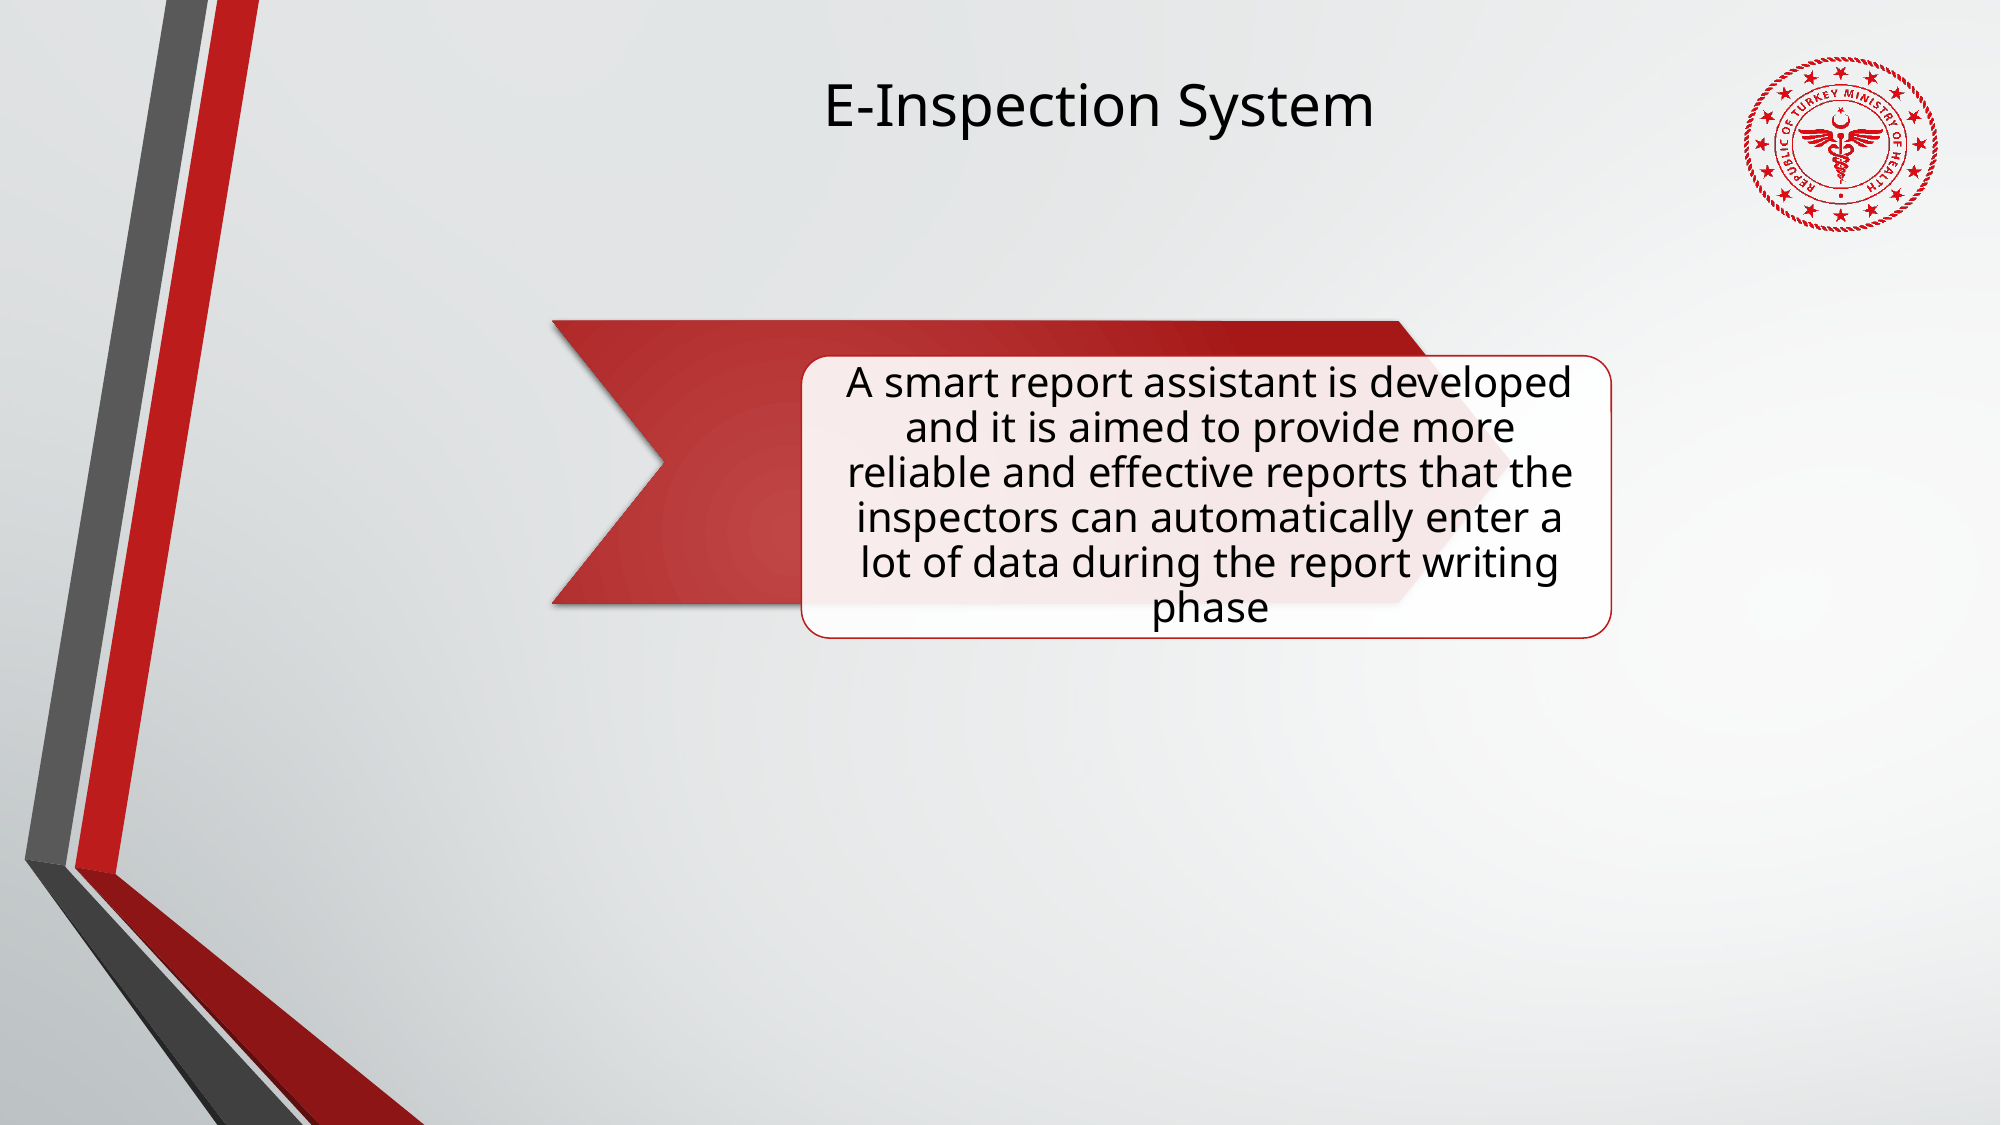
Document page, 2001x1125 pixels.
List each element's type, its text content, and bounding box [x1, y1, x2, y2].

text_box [552, 284, 1620, 639]
text_box E-Inspection System [552, 61, 1648, 146]
picture [1720, 35, 1960, 252]
